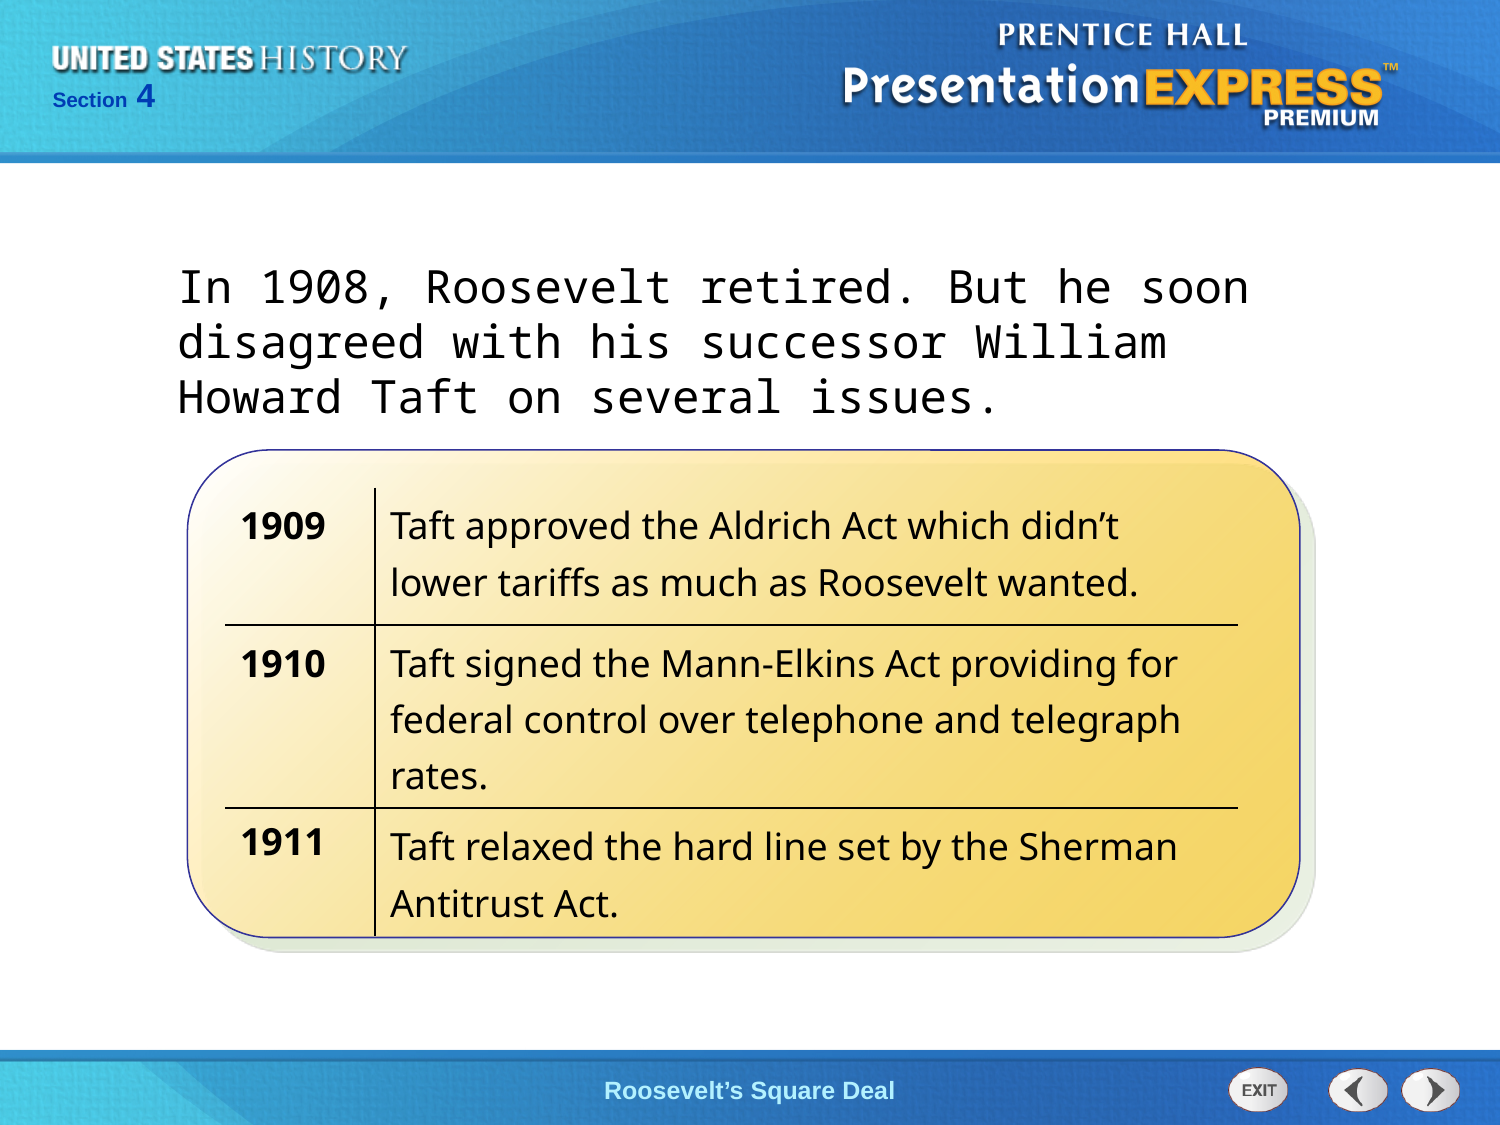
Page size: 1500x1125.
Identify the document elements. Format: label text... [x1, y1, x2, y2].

table_cell Taft relaxed the hard line set by the Sherman Antitrust Act. [376, 809, 1238, 936]
text_box In 1908, Roosevelt retired. But he soon disagreed with his successor William Howard Taft on several issues. [162, 249, 1350, 430]
picture [0, 0, 1500, 1125]
table_cell Taft signed the Mann-Elkins Act providing for federal control over telephone and telegraph rates. [376, 626, 1238, 807]
table_cell 1910 [225, 626, 374, 807]
table_header Taft approved the Aldrich Act which didn’t lower tariffs as much as Roosevelt wanted. [376, 488, 1238, 624]
text_box [187, 449, 1300, 936]
table_header 1909 [225, 488, 374, 624]
table_cell 1911 [225, 809, 374, 936]
